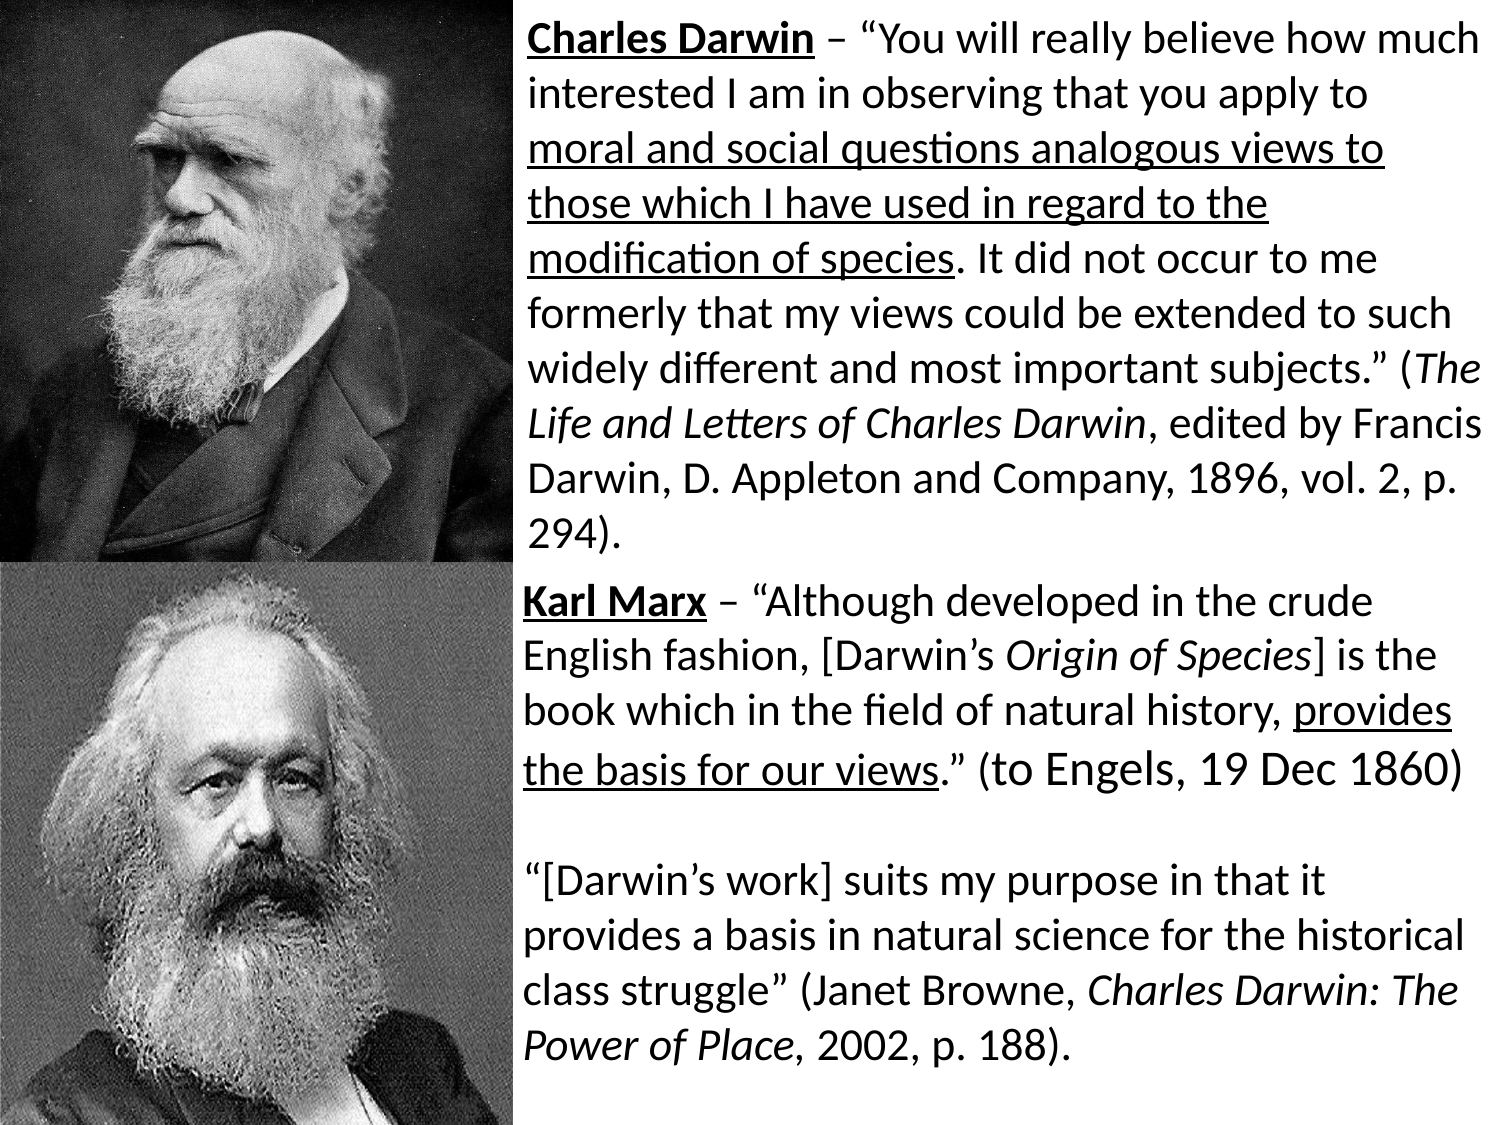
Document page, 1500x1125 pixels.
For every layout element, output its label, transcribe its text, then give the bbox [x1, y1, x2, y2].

picture [0, 0, 513, 1125]
text_box Karl Marx – “Although developed in the crude English fashion, [Darwin’s Origin of Species] is the book which in the field of natural history, provides the basis for our views.” (to Engels, 19 Dec 1860) “[Darwin’s work] suits my purpose in that it provides a basis in natural science for the historical class struggle” (Janet Browne, Charles Darwin: The Power of Place, 2002, p. 188). [516, 562, 1496, 1078]
list Charles Darwin – “You will really believe how much interested I am in observing that you apply to moral and social questions analogous views to those which I have used in regard to the modification of species. It did not occur to me formerly that my views could be extended to such widely different and most important subjects.” (The Life and Letters of Charles Darwin, edited by Francis Darwin, D. Appleton and Company, 1896, vol. 2, p. 294). [513, 0, 1500, 563]
